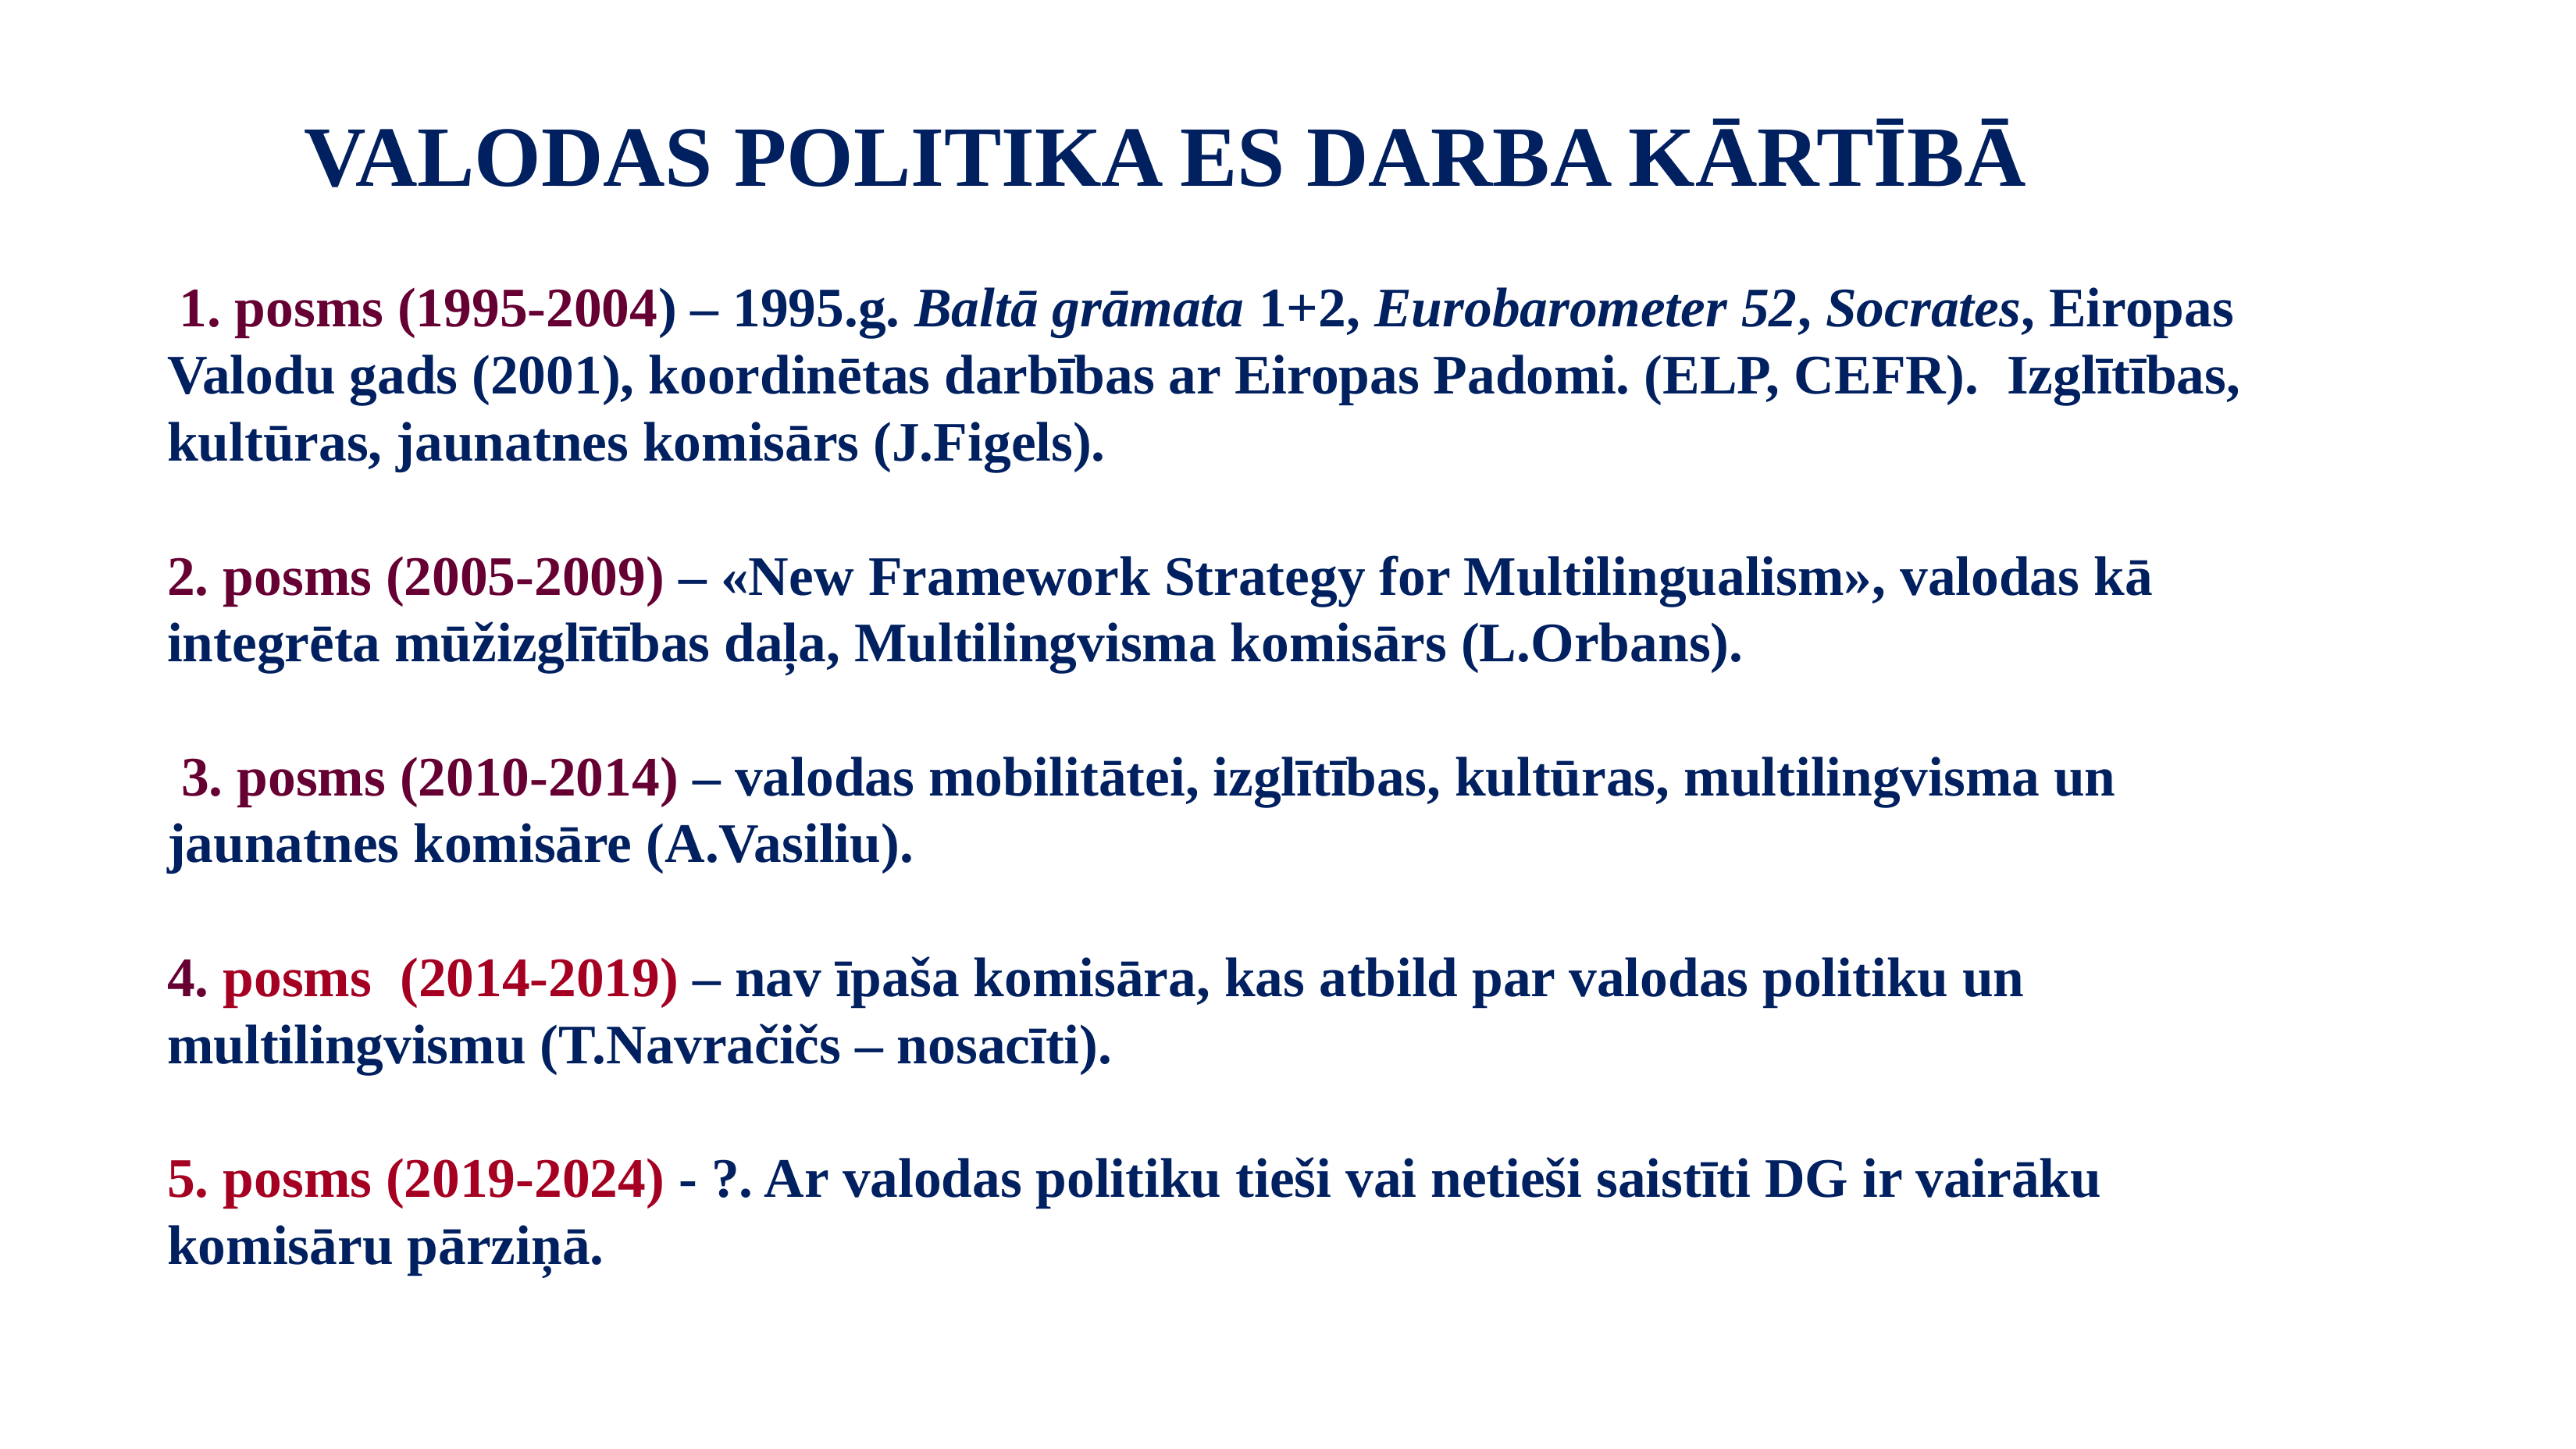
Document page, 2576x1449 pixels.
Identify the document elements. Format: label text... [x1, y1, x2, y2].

title VALODAS POLITIKA ES DARBA KĀRTĪBĀ [87, 100, 2245, 205]
list 1. posms (1995-2004) – 1995.g. Baltā grāmata 1+2, Eurobarometer 52, Socrates, Eiropas Valodu gads (2001), koordinētas darbības ar Eiropas Padomi. (ELP, CEFR). Izglītības, kultūras, jaunatnes komisārs (J.Figels). 2. posms (2005-2009) – «New Framework Strategy for Multilingualism», valodas kā integrēta mūžizglītības daļa, Multilingvisma komisārs (L.Orbans). 3. posms (2010-2014) – valodas mobilitātei, izglītības, kultūras, multilingvisma un jaunatnes komisāre (A.Vasiliu). 4. posms (2014-2019) – nav īpaša komisāra, kas atbild par valodas politiku un multilingvismu (T.Navračičs – nosacīti). 5. posms (2019-2024) - ?. Ar valodas politiku tieši vai netieši saistīti DG ir vairāku komisāru pārziņā. [155, 265, 2313, 1287]
